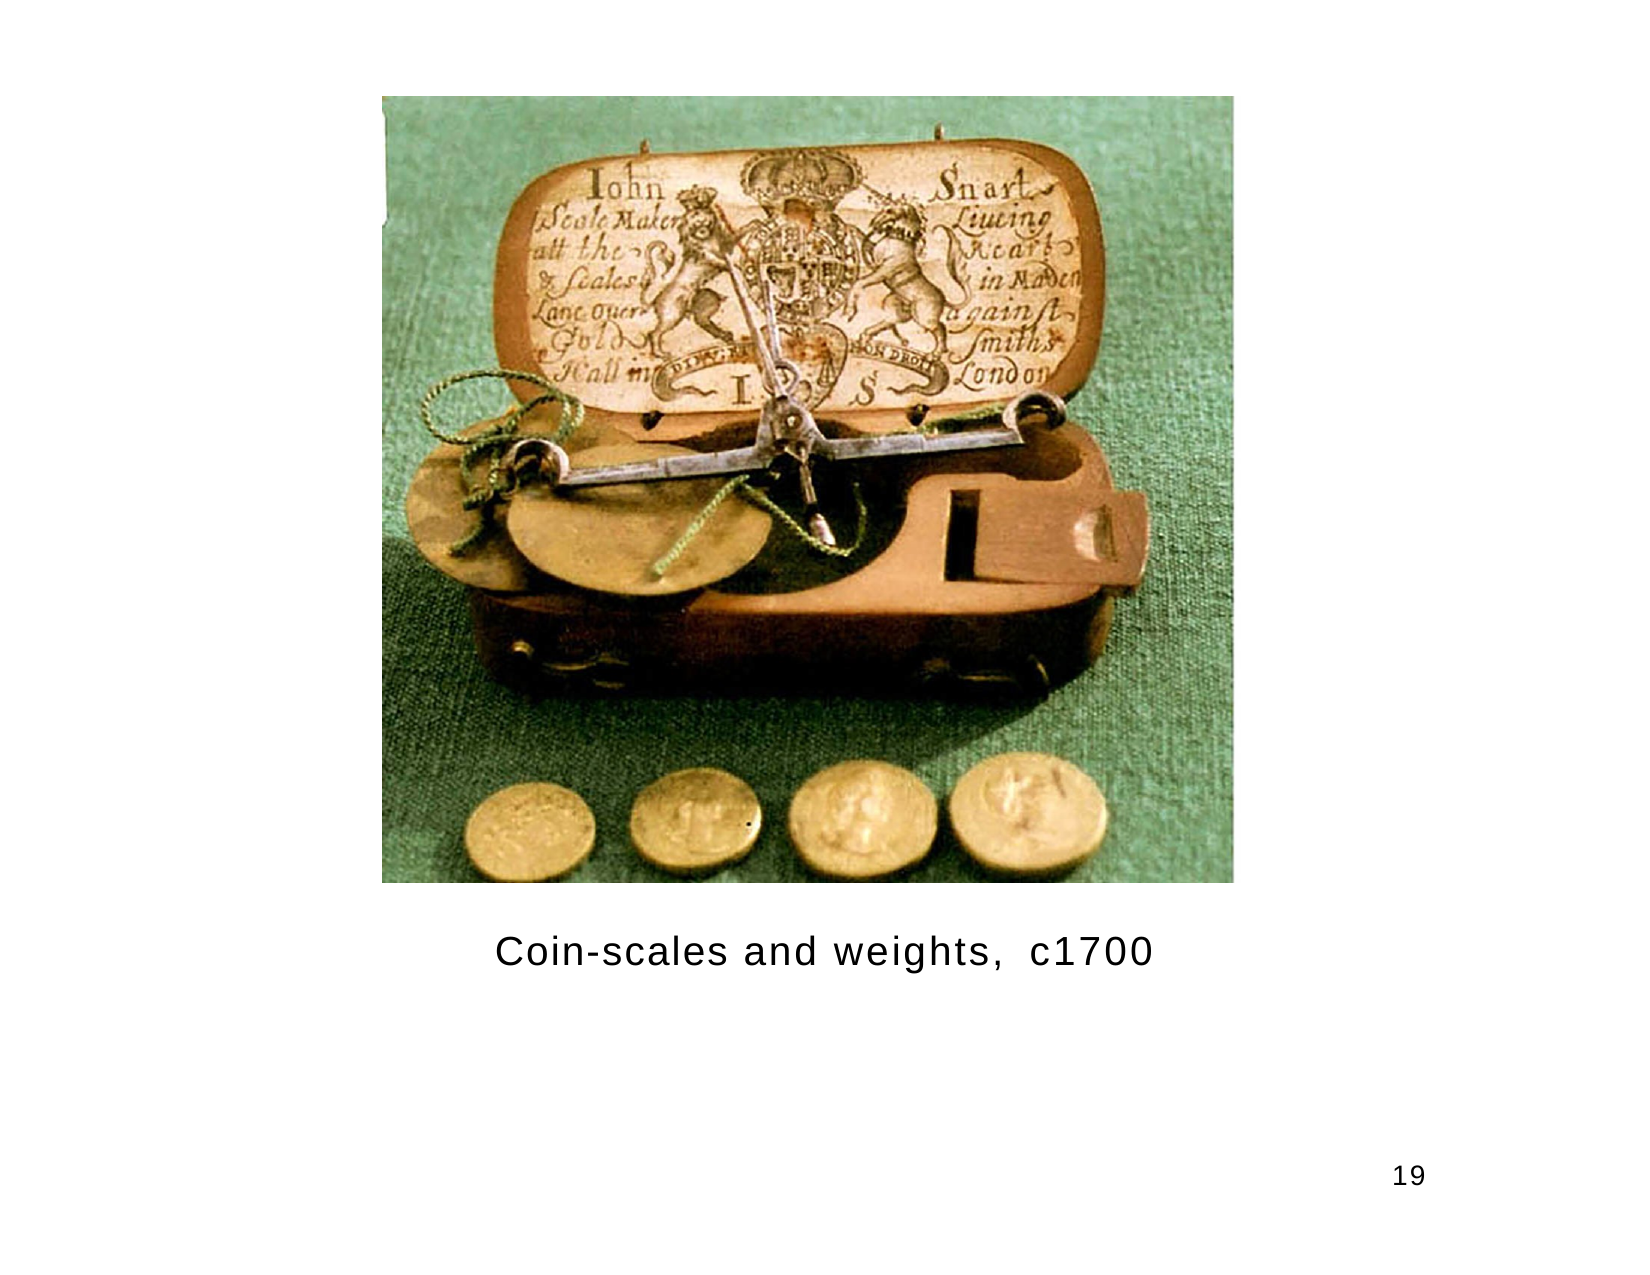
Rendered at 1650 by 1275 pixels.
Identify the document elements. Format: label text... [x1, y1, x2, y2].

text_box Coin-scales and weights, c1700 [492, 924, 1158, 974]
text_box [382, 96, 1268, 883]
slide_number 10 [1387, 1160, 1433, 1275]
